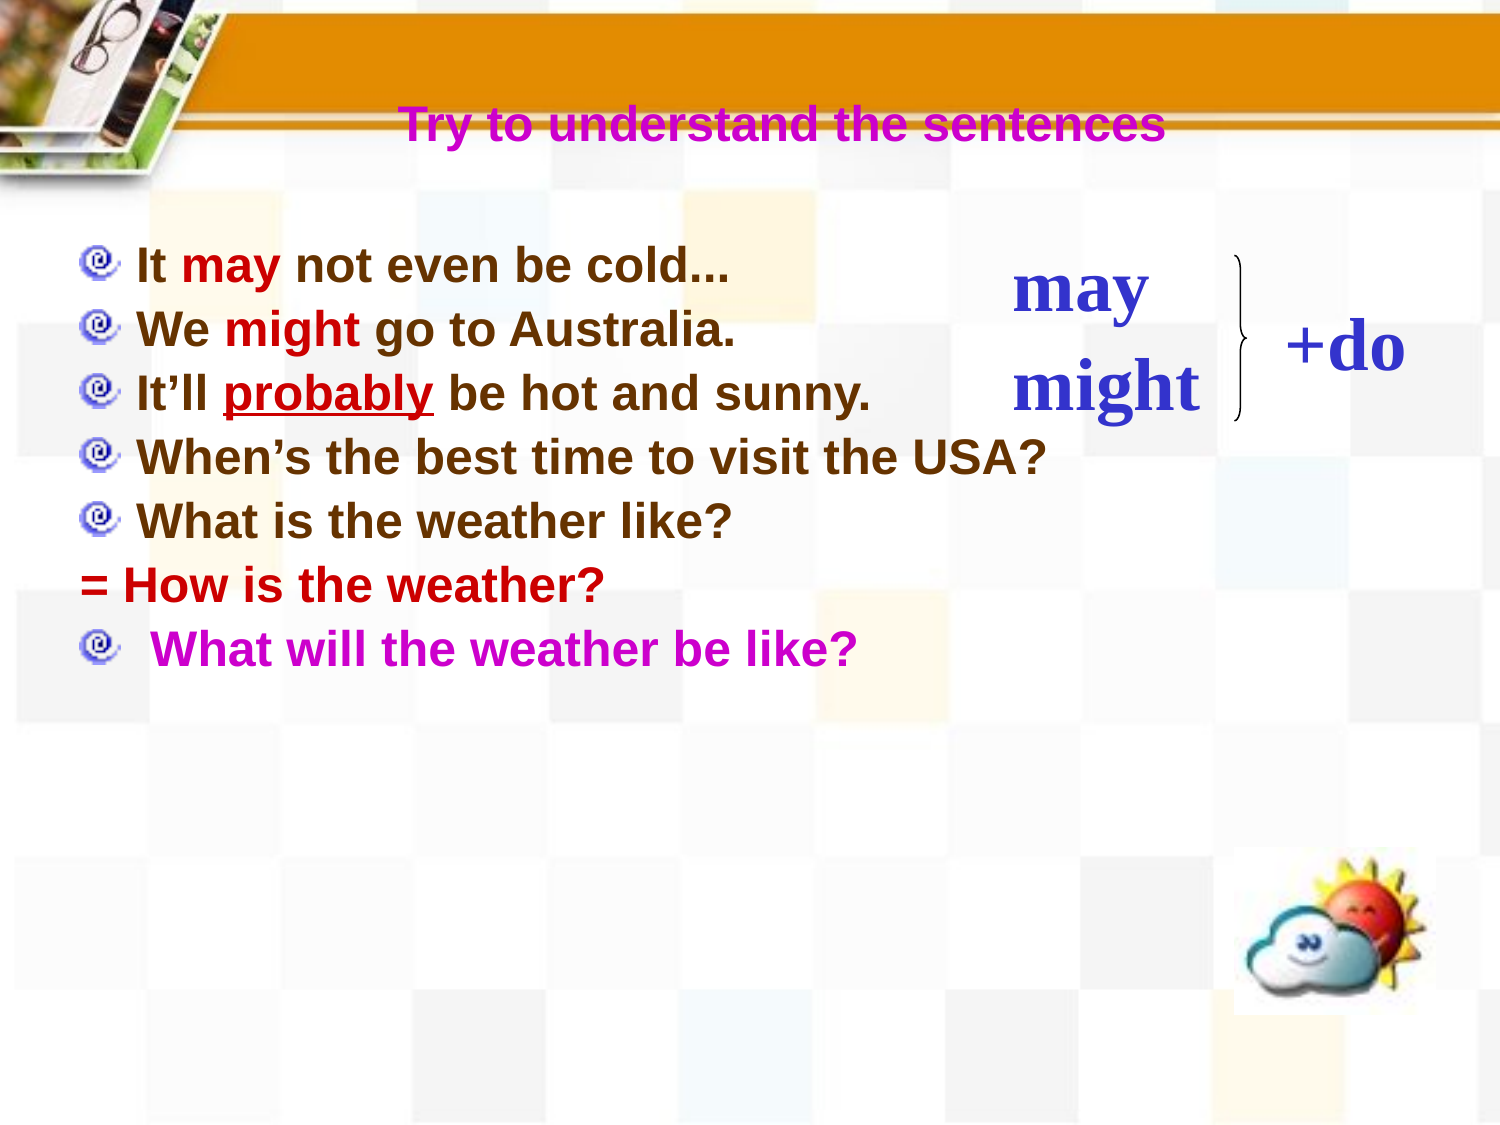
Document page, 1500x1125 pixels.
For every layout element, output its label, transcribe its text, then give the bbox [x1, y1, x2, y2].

list It may not even be cold... We might go to Australia. It’ll probably be hot and sunny. When’s the best time to visit the USA? What is the weather like? = How is the weather? What will the weather be like? [64, 231, 1412, 931]
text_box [997, 219, 1423, 421]
title Try to understand the sentences [64, 42, 1500, 201]
picture [0, 0, 1500, 1125]
